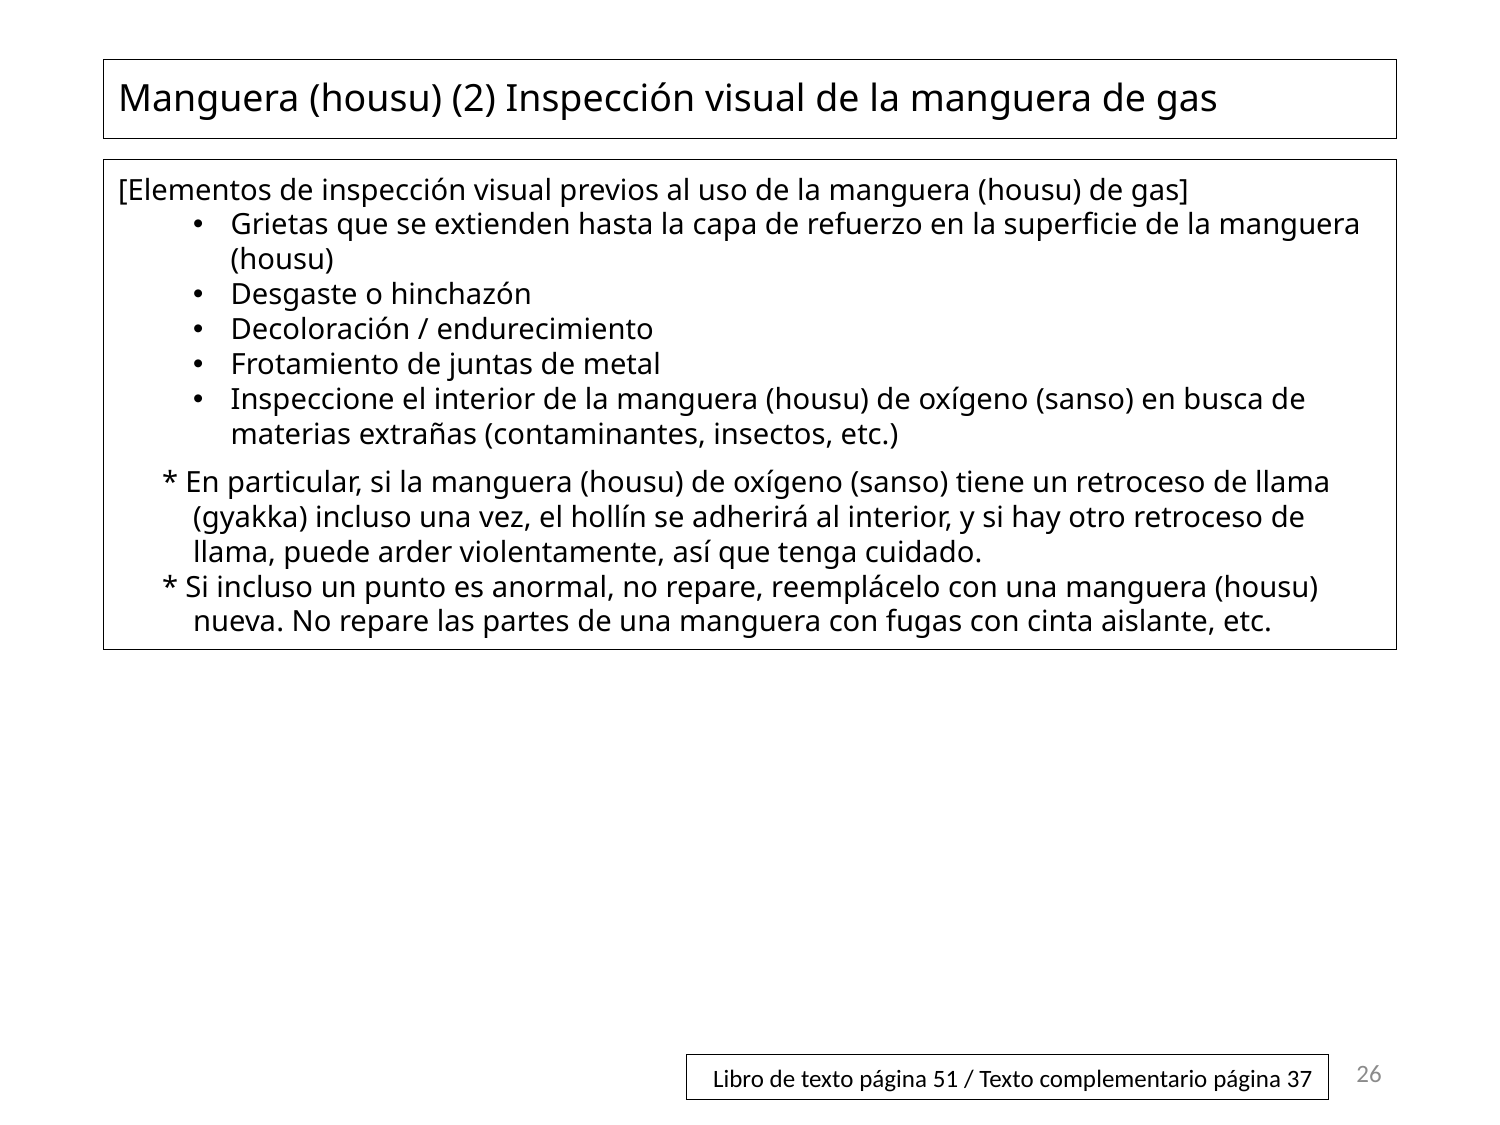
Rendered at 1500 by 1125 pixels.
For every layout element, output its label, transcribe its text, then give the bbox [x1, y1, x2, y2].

text_box [Elementos de inspección visual previos al uso de la manguera (housu) de gas] Grietas que se extienden hasta la capa de refuerzo en la superficie de la manguera (housu) Desgaste o hinchazón Decoloración / endurecimiento Frotamiento de juntas de metal Inspeccione el interior de la manguera (housu) de oxígeno (sanso) en busca de materias extrañas (contaminantes, insectos, etc.) * En particular, si la manguera (housu) de oxígeno (sanso) tiene un retroceso de llama (gyakka) incluso una vez, el hollín se adherirá al interior, y si hay otro retroceso de llama, puede arder violentamente, así que tenga cuidado. * Si incluso un punto es anormal, no repare, reemplácelo con una manguera (housu) nueva. No repare las partes de una manguera con fugas con cinta aislante, etc. [103, 159, 1397, 650]
title Manguera (housu) (2) Inspección visual de la manguera de gas [103, 59, 1397, 139]
slide_number 26 [1059, 1042, 1397, 1103]
text_box Libro de texto página 51 / Texto complementario página 37 [686, 1054, 1059, 1100]
